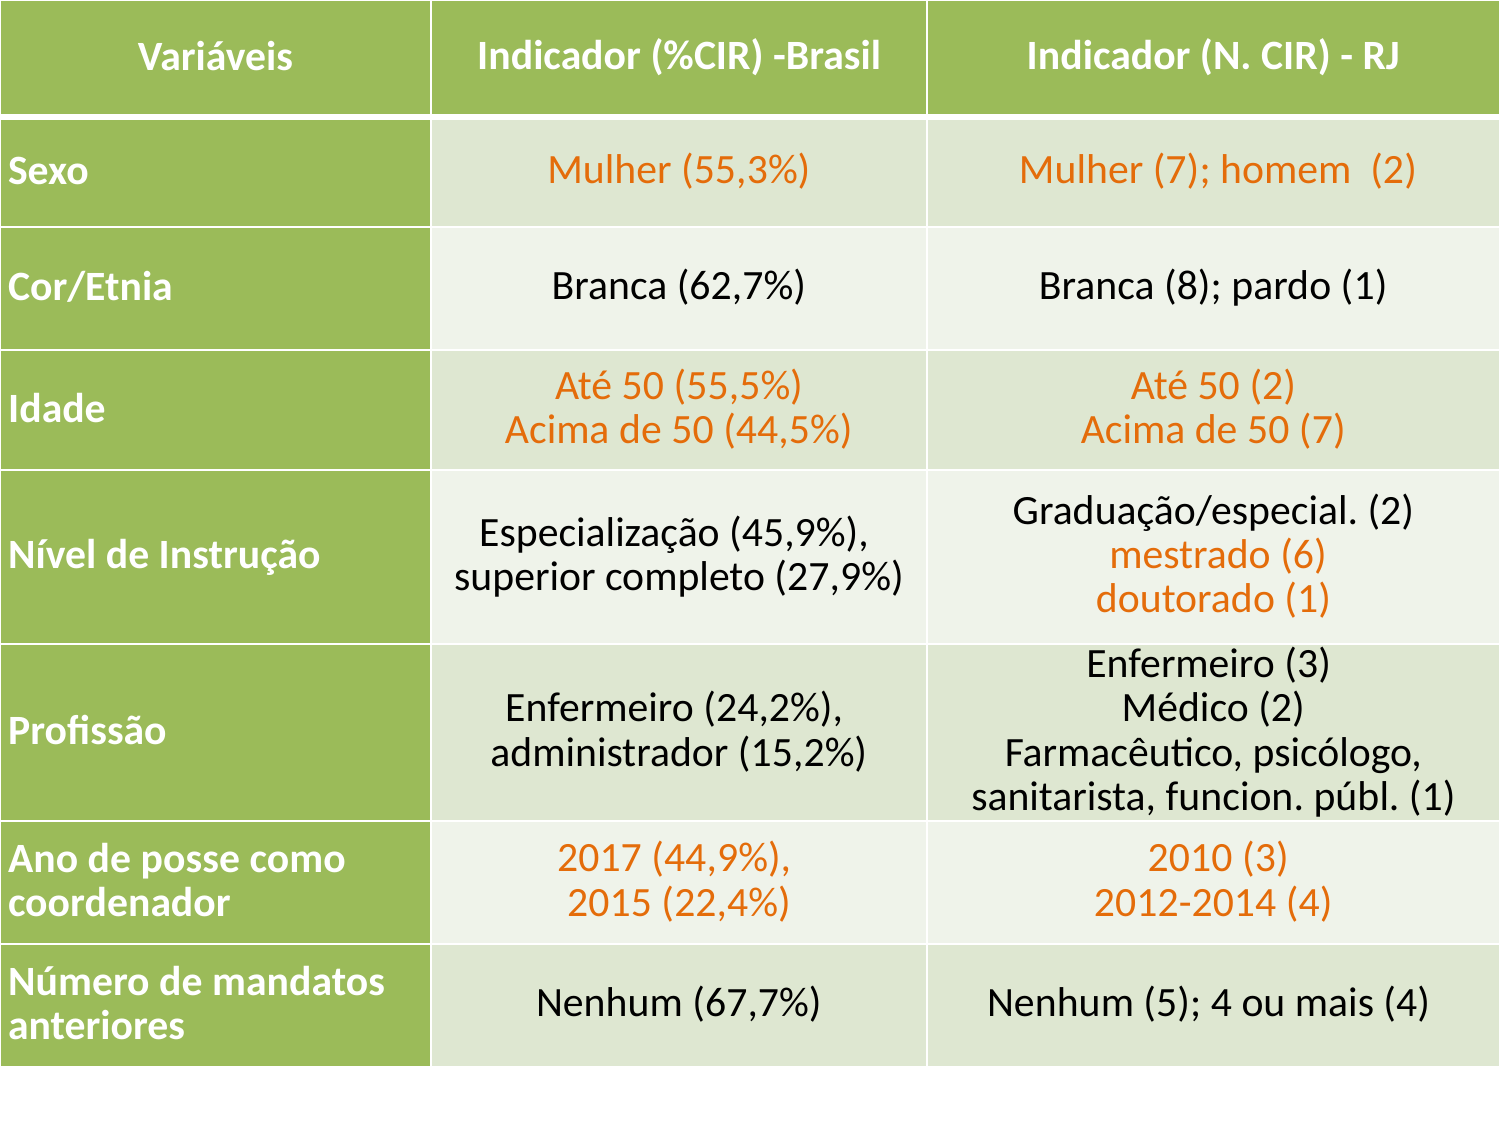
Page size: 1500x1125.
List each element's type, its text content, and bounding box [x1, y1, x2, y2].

table_cell Cor/Etnia [1, 228, 430, 349]
table_cell Nenhum (5); 4 ou mais (4) [928, 945, 1499, 1066]
table_header Indicador (%CIR) -Brasil [432, 1, 926, 114]
table_cell Ano de posse como coordenador [1, 822, 430, 943]
table_cell 2017 (44,9%), 2015 (22,4%) [432, 822, 926, 943]
table_cell Nenhum (67,7%) [432, 945, 926, 1066]
table_cell Graduação/especial. (2) mestrado (6) doutorado (1) [928, 471, 1499, 643]
table_cell Nível de Instrução [1, 471, 430, 643]
table_cell Sexo [1, 120, 430, 226]
table_cell Branca (8); pardo (1) [928, 228, 1499, 349]
table_cell Idade [1, 351, 430, 469]
table_cell Até 50 (2) Acima de 50 (7) [928, 351, 1499, 469]
table_header Variáveis [1, 1, 430, 114]
table_cell Número de mandatos anteriores [1, 945, 430, 1066]
table_cell Mulher (55,3%) [432, 120, 926, 226]
table_header Indicador (N. CIR) - RJ [928, 1, 1499, 114]
table_cell Enfermeiro (24,2%), administrador (15,2%) [432, 645, 926, 820]
table_cell Especialização (45,9%), superior completo (27,9%) [432, 471, 926, 643]
table_cell Enfermeiro (3) Médico (2) Farmacêutico, psicólogo, sanitarista, funcion. públ. (1) [928, 645, 1499, 820]
table_cell 2010 (3) 2012-2014 (4) [928, 822, 1499, 943]
table_cell Profissão [1, 645, 430, 820]
table_cell Mulher (7); homem (2) [928, 120, 1499, 226]
table_cell Branca (62,7%) [432, 228, 926, 349]
table_cell Até 50 (55,5%) Acima de 50 (44,5%) [432, 351, 926, 469]
